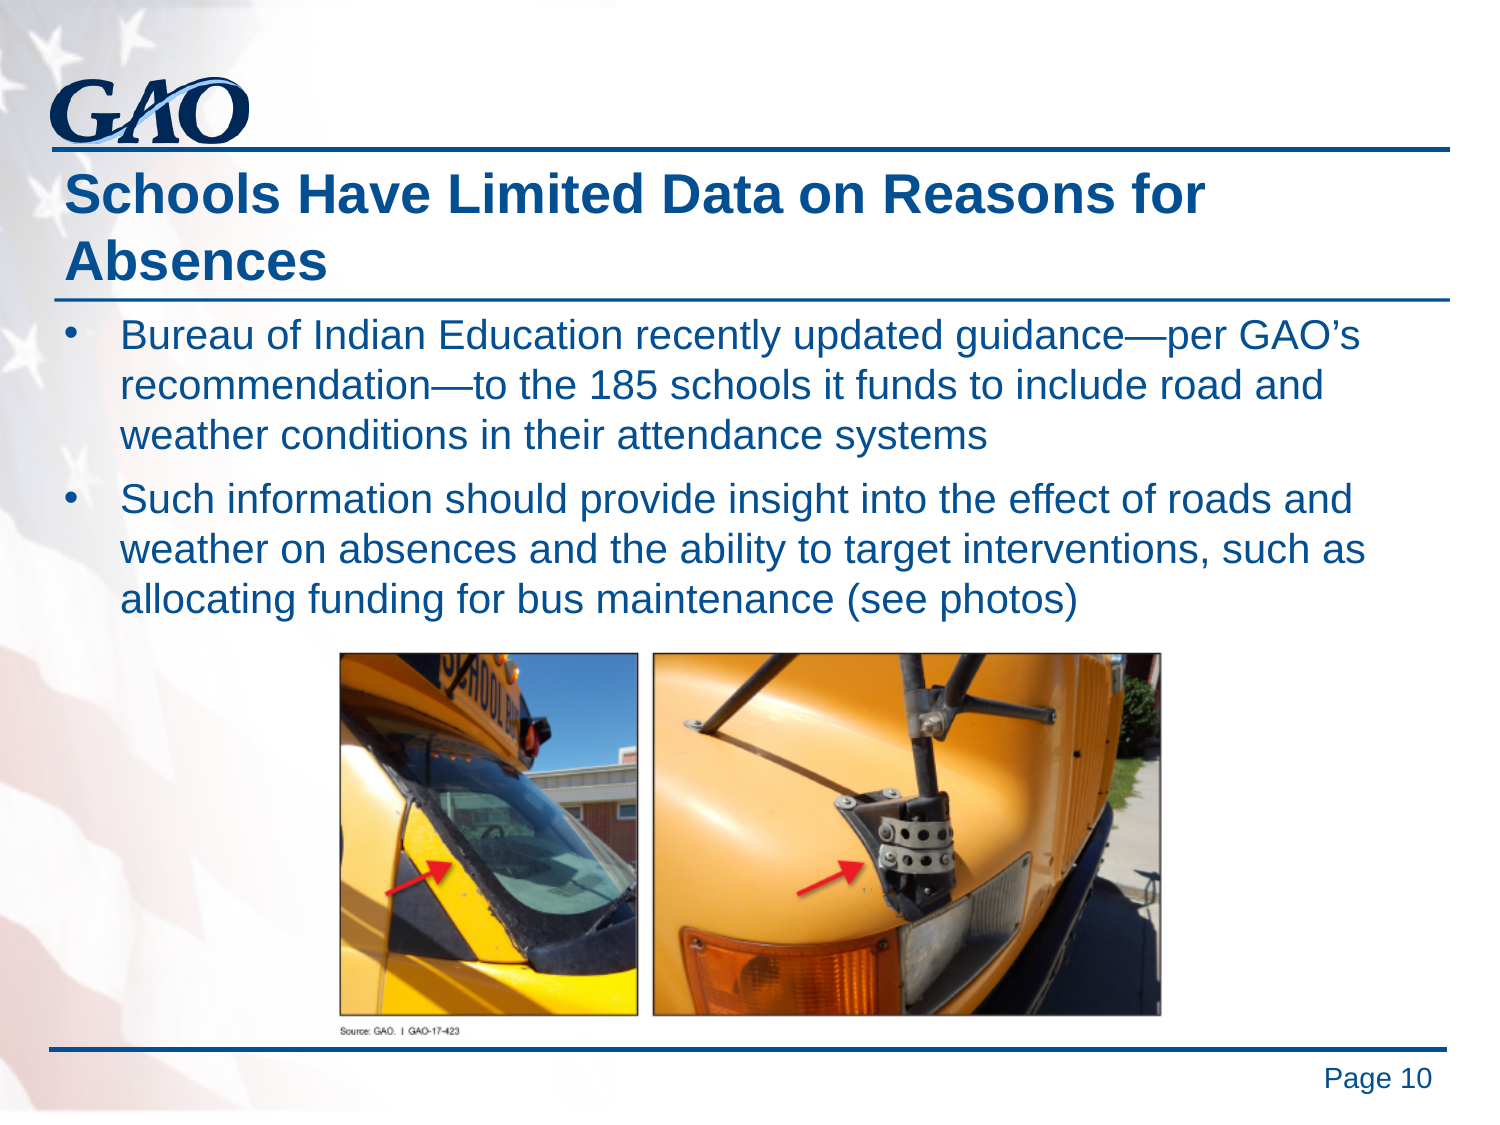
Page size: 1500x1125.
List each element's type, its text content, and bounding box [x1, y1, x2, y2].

slide_number Page 10 [1097, 1050, 1448, 1103]
title Schools Have Limited Data on Reasons for Absences [49, 149, 1447, 299]
text_box Bureau of Indian Education recently updated guidance—per GAO’s recommendation—to the 185 schools it funds to include road and weather conditions in their attendance systems Such information should provide insight into the effect of roads and weather on absences and the ability to target interventions, such as allocating funding for bus maintenance (see photos) [49, 299, 1447, 1019]
picture [0, 0, 1500, 1125]
